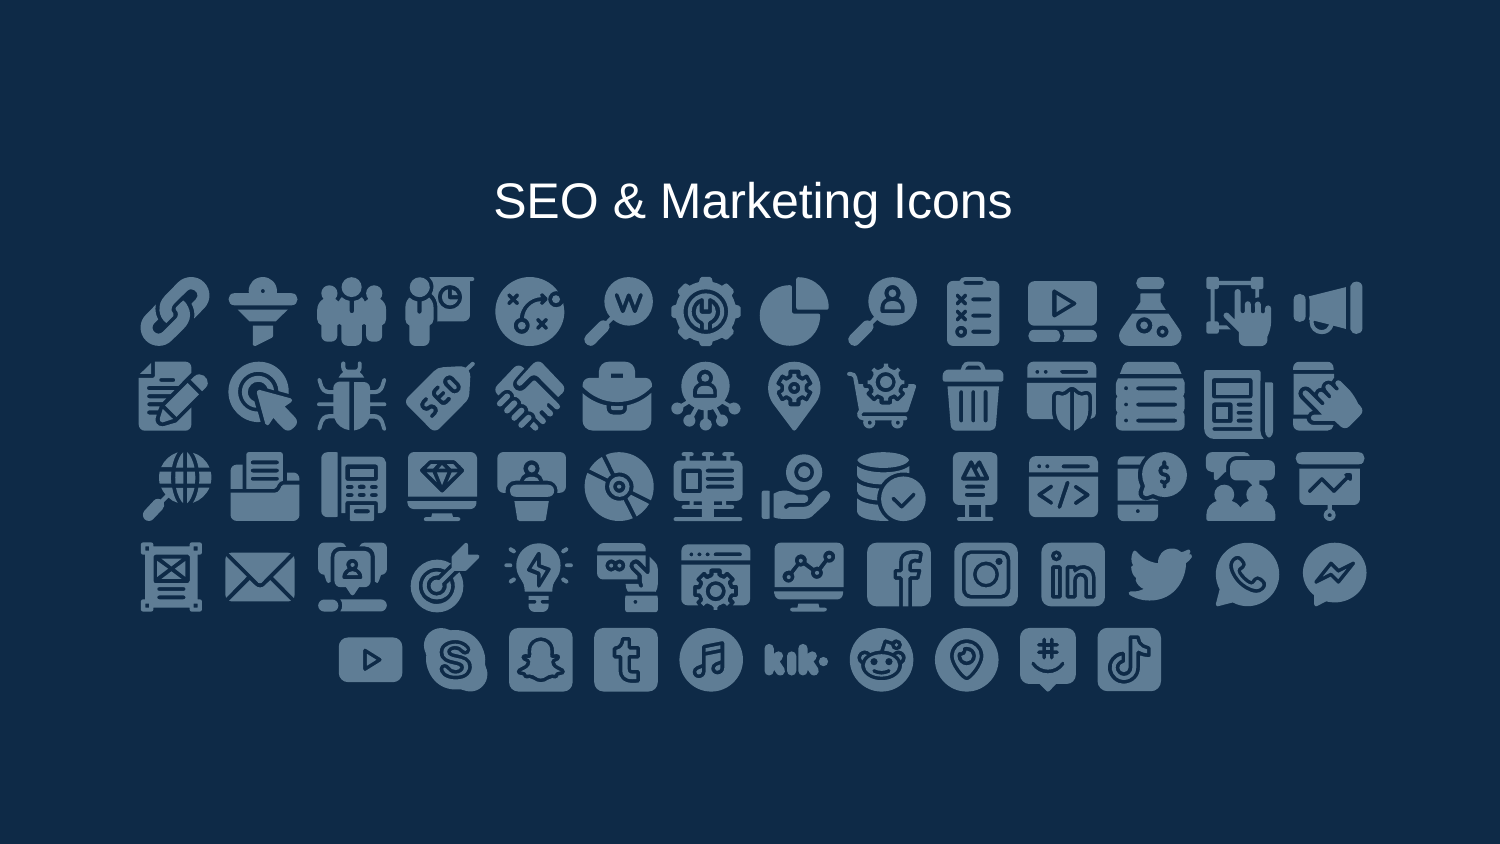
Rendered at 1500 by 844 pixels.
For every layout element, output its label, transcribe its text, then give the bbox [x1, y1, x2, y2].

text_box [946, 276, 1000, 347]
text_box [849, 627, 914, 692]
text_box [1203, 352, 1274, 440]
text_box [138, 276, 212, 347]
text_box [317, 542, 388, 612]
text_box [1097, 627, 1162, 692]
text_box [679, 627, 744, 692]
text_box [846, 363, 917, 429]
text_box [584, 277, 653, 346]
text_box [1293, 281, 1363, 335]
text_box [1128, 548, 1192, 601]
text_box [672, 451, 744, 522]
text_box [1302, 542, 1367, 607]
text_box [1205, 451, 1276, 522]
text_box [503, 542, 574, 613]
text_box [1115, 361, 1186, 431]
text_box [680, 544, 751, 611]
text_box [582, 361, 653, 431]
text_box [1292, 361, 1364, 431]
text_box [1028, 455, 1099, 518]
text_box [934, 627, 999, 692]
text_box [593, 627, 659, 692]
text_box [405, 361, 476, 431]
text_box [405, 276, 476, 347]
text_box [1026, 280, 1098, 343]
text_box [866, 542, 931, 607]
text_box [759, 276, 829, 347]
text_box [1019, 627, 1077, 692]
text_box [1215, 542, 1280, 607]
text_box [140, 542, 203, 612]
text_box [138, 361, 212, 431]
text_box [596, 542, 659, 613]
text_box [495, 276, 565, 347]
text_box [1117, 451, 1188, 522]
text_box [764, 643, 829, 676]
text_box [315, 361, 388, 432]
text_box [423, 627, 488, 692]
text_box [773, 542, 844, 612]
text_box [1206, 276, 1272, 347]
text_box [338, 637, 403, 683]
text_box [230, 451, 300, 522]
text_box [845, 276, 918, 347]
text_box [228, 361, 298, 431]
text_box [497, 451, 567, 522]
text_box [1293, 451, 1367, 522]
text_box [584, 451, 654, 522]
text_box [508, 627, 573, 692]
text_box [320, 451, 387, 522]
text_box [410, 542, 481, 613]
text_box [316, 276, 387, 347]
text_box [1026, 361, 1097, 431]
title SEO & Marketing Icons [175, 153, 1332, 233]
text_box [767, 361, 821, 431]
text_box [1116, 276, 1185, 347]
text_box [671, 276, 741, 347]
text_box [942, 361, 1004, 431]
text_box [1041, 542, 1106, 607]
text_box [671, 361, 741, 431]
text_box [954, 542, 1019, 607]
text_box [952, 451, 998, 522]
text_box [407, 451, 478, 522]
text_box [494, 361, 566, 431]
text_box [225, 552, 295, 602]
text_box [856, 451, 927, 522]
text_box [226, 276, 300, 347]
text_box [142, 451, 212, 522]
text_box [761, 454, 831, 520]
